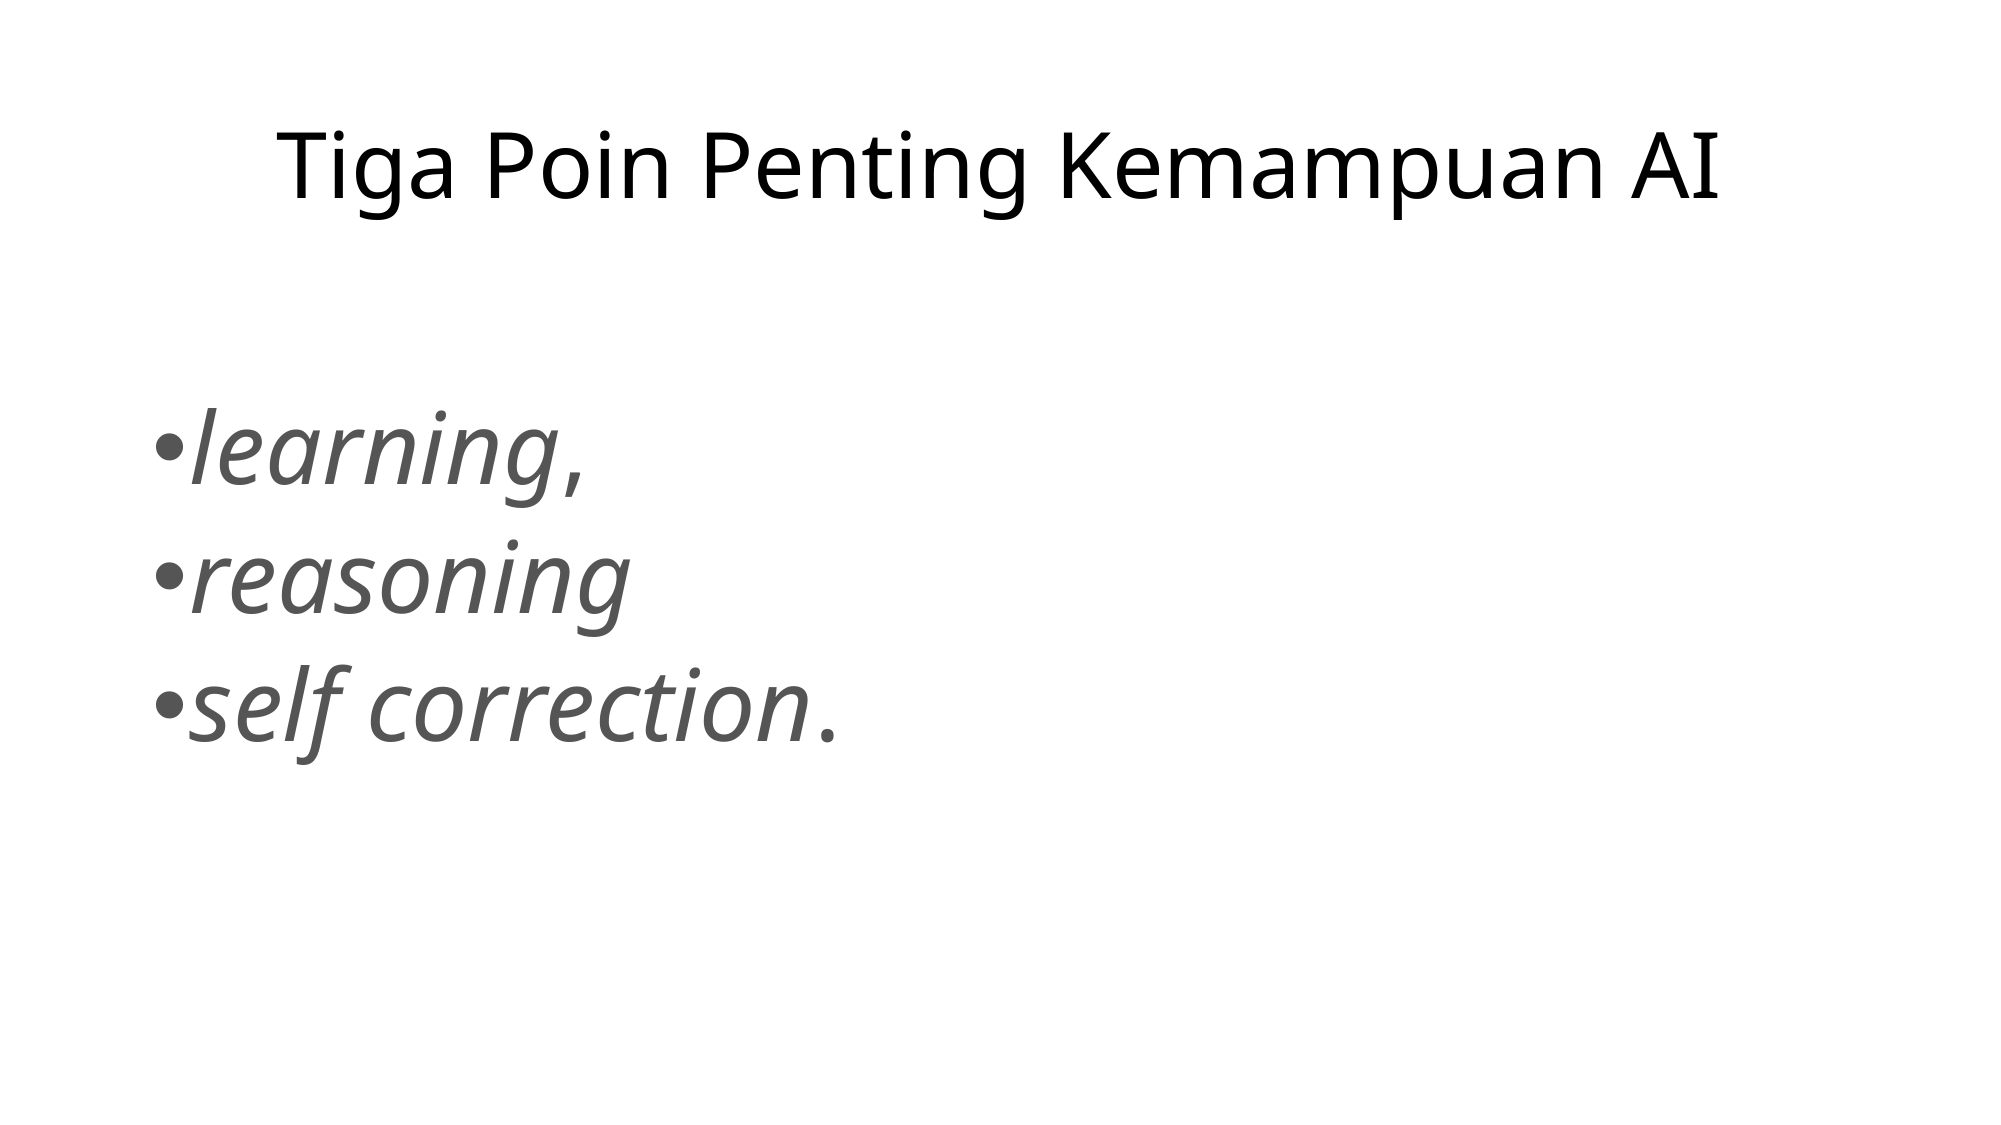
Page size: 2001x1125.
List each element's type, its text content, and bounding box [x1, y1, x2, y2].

list learning, reasoning self correction. [137, 390, 1863, 1014]
title Tiga Poin Penting Kemampuan AI [137, 59, 1863, 278]
